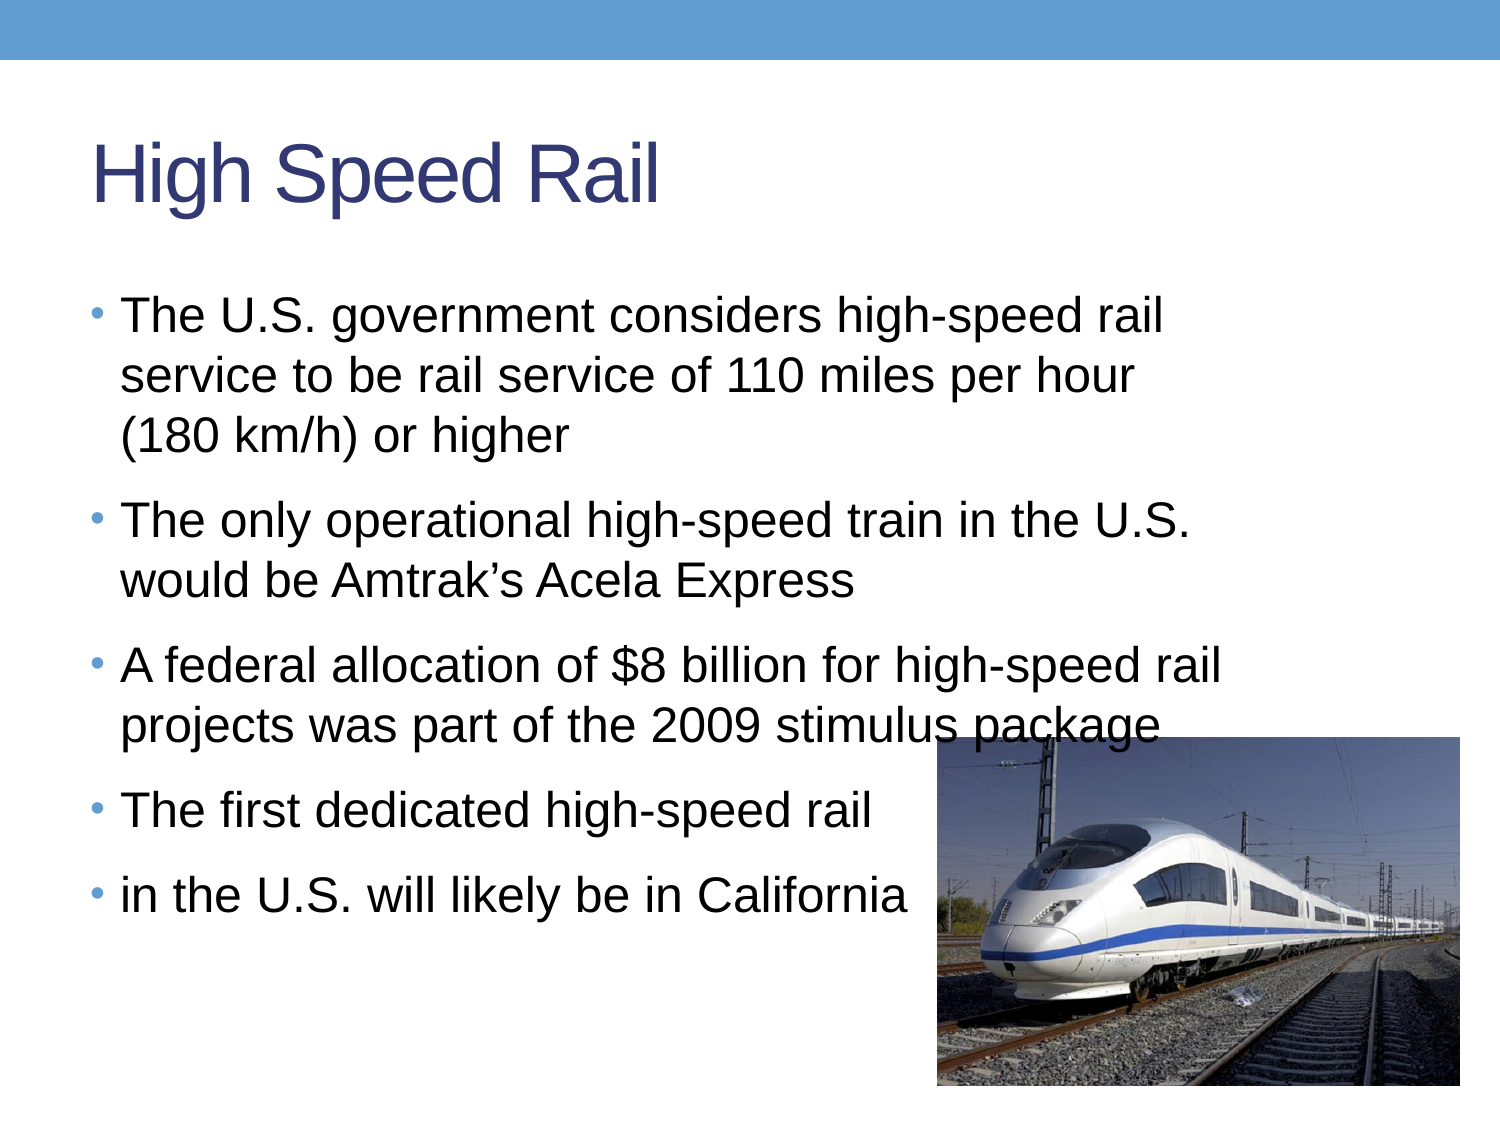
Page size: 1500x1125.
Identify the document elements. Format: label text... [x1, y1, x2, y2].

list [937, 737, 1460, 1086]
list The U.S. government considers high-speed rail service to be rail service of 110 miles per hour (180 km/h) or higher The only operational high-speed train in the U.S. would be Amtrak’s Acela Express A federal allocation of $8 billion for high-speed rail projects was part of the 2009 stimulus package The first dedicated high-speed rail in the U.S. will likely be in California [75, 275, 1250, 1049]
title High Speed Rail [75, 87, 1425, 250]
